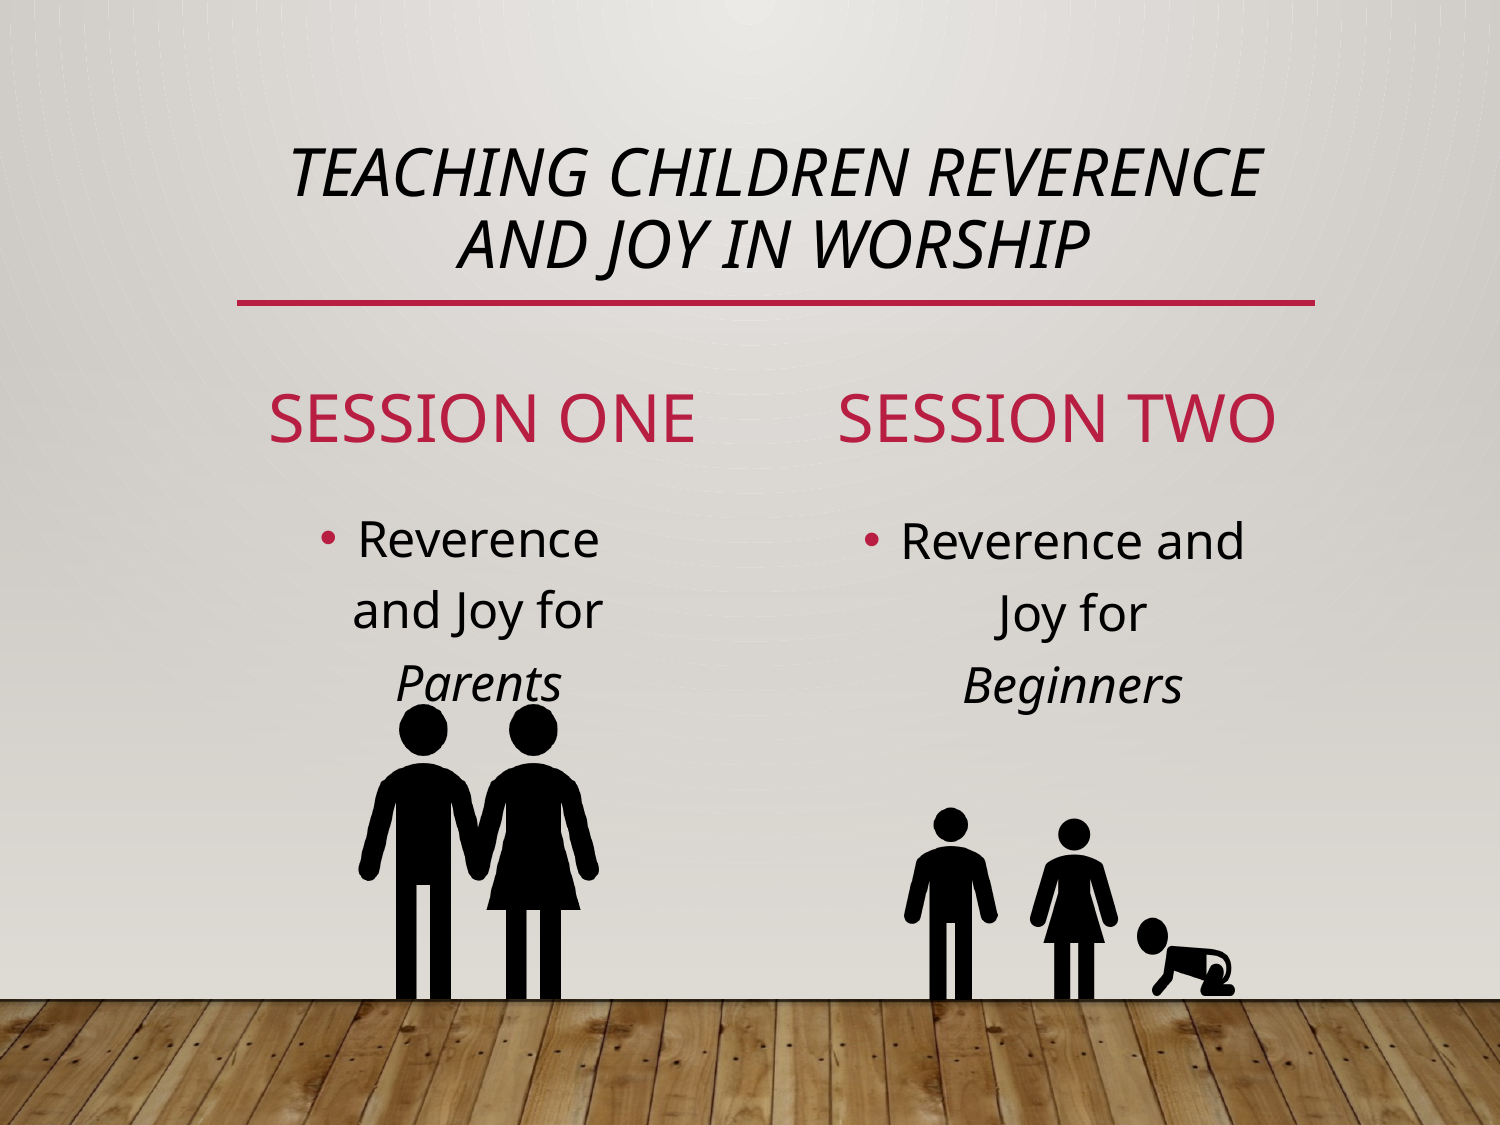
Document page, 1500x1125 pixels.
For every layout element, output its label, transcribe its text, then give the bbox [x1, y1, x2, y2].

list Reverence and Joy for Parents [253, 487, 667, 922]
picture [0, 674, 1500, 1125]
list Reverence and Joy for Beginners [845, 490, 1264, 923]
list Session one [236, 331, 750, 463]
title Teaching Children reverence and Joy in worship [236, 131, 1315, 306]
list Session two [802, 331, 1315, 464]
